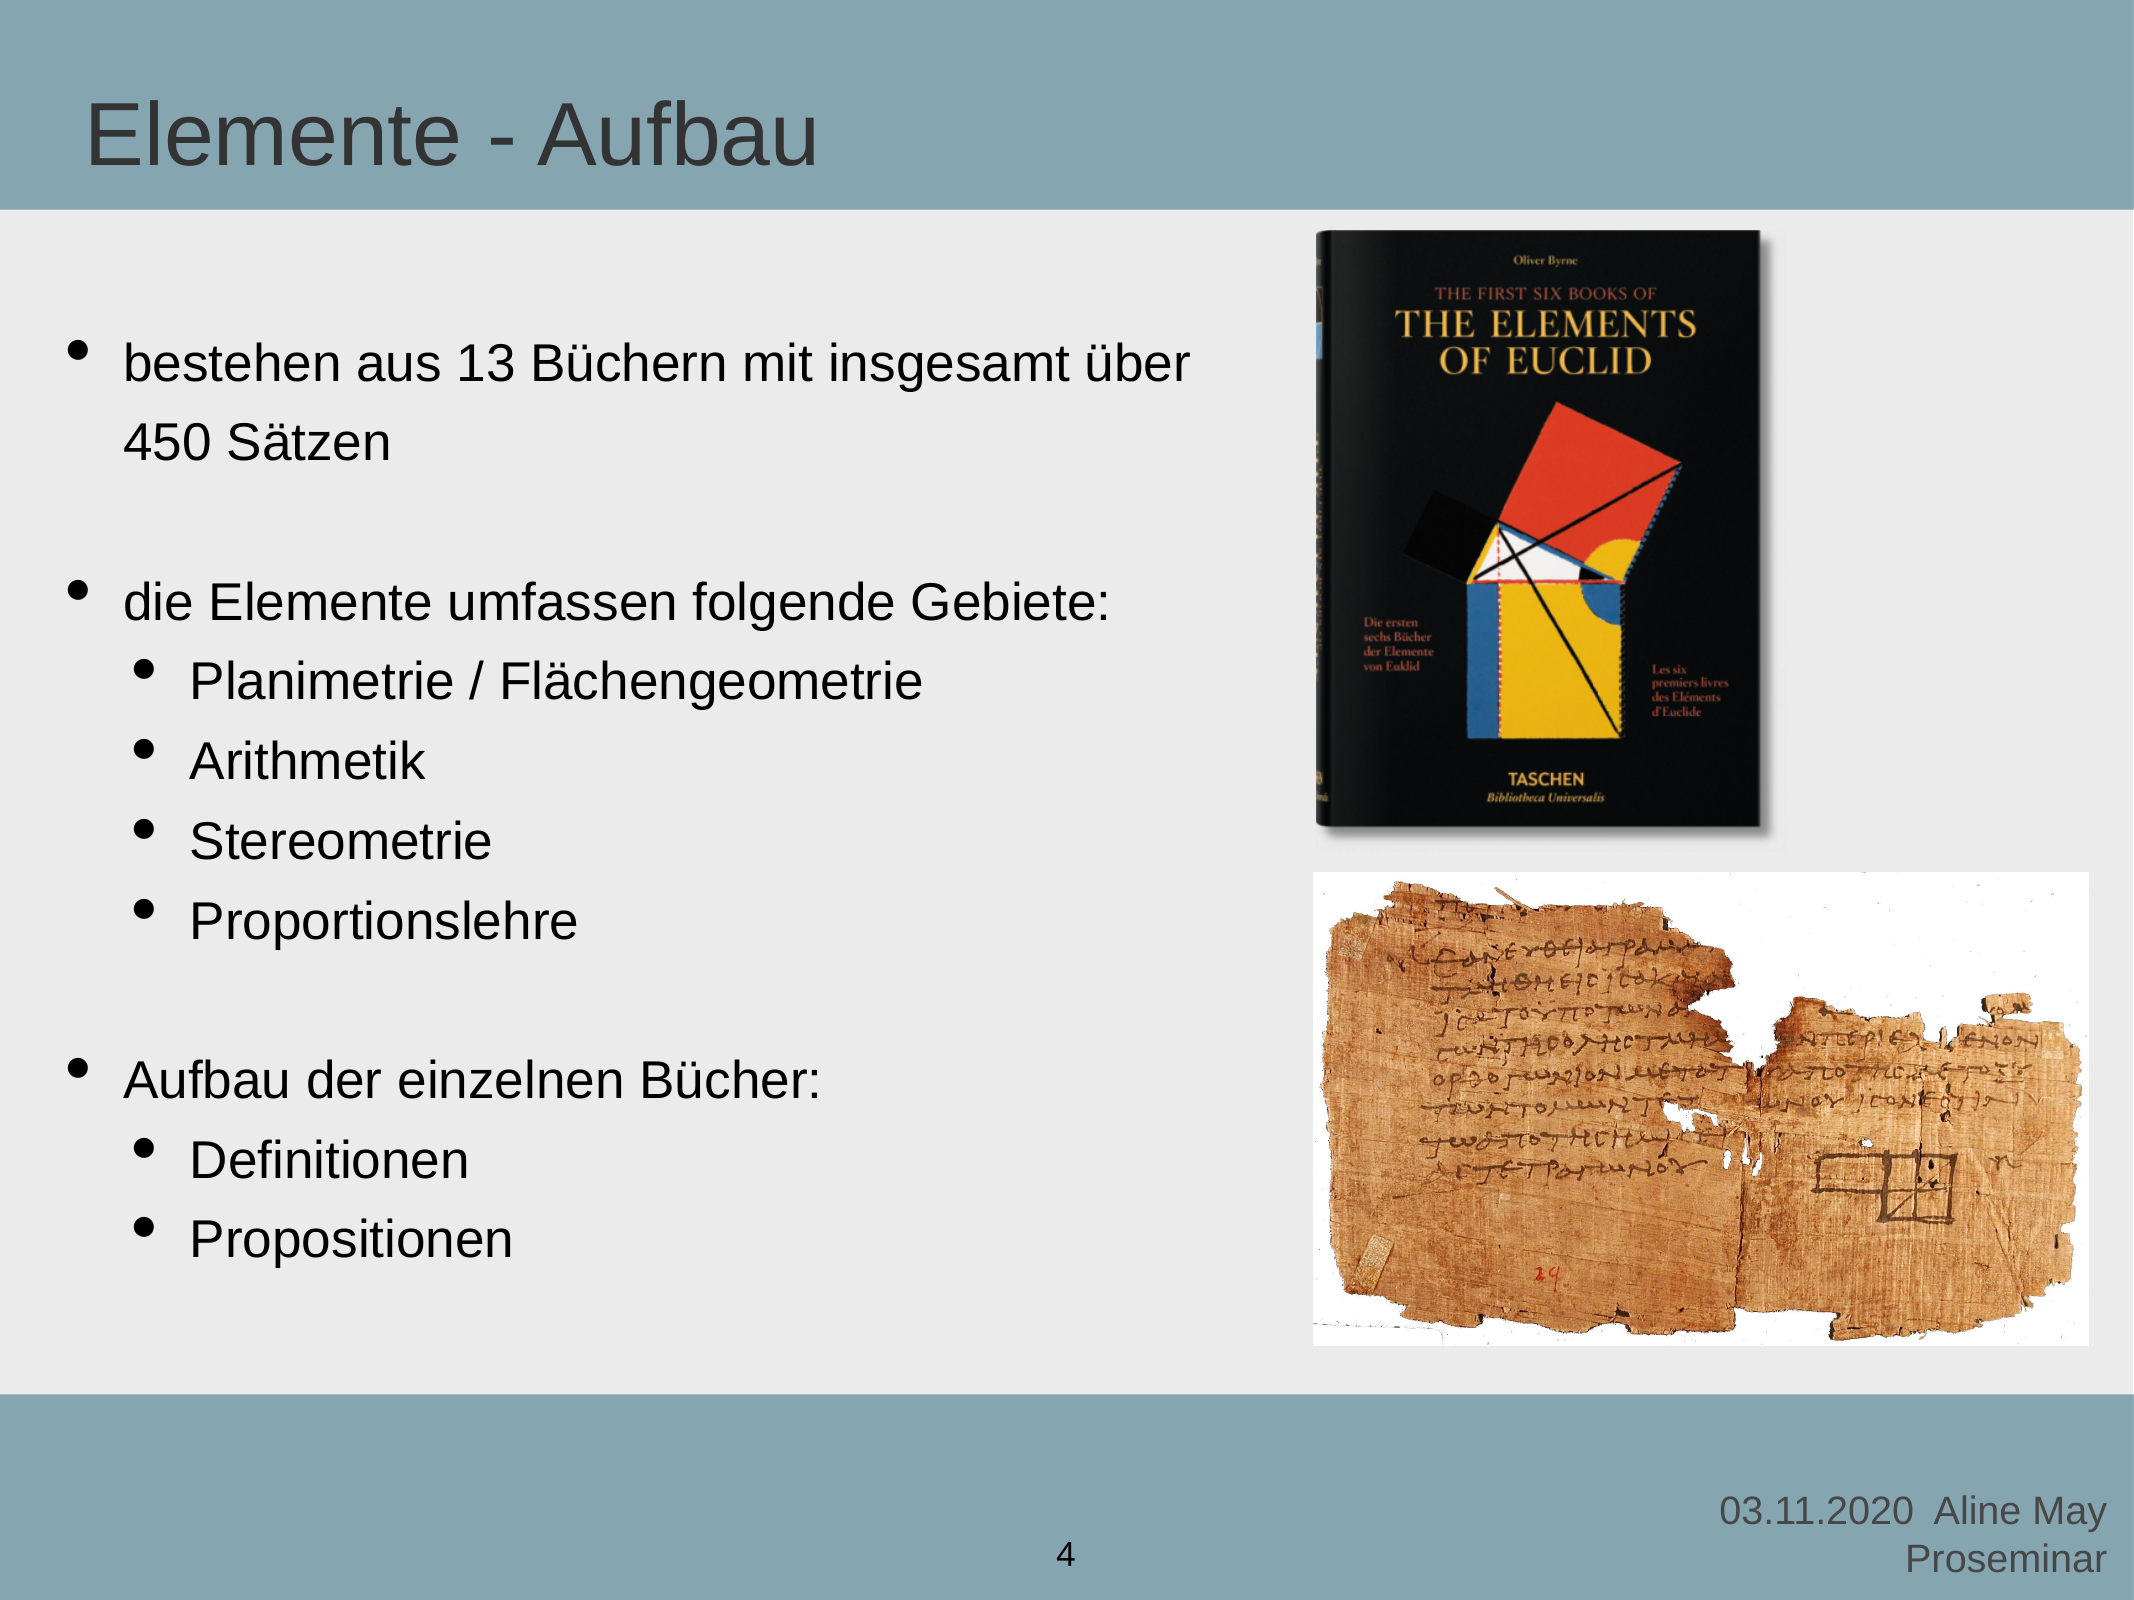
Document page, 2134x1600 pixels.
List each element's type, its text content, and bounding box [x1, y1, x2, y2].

title Elemente - Aufbau [75, 42, 2058, 192]
picture [1312, 872, 2090, 1346]
picture [1316, 230, 1786, 852]
subtitle bestehen aus 13 Büchern mit insgesamt über 450 Sätzen die Elemente umfassen folgende Gebiete: Planimetrie / Flächengeometrie Arithmetik Stereometrie Proportionslehre Aufbau der einzelnen Bücher: Definitionen Propositionen [56, 303, 1253, 1283]
slide_number 4 [1046, 1524, 1086, 1579]
